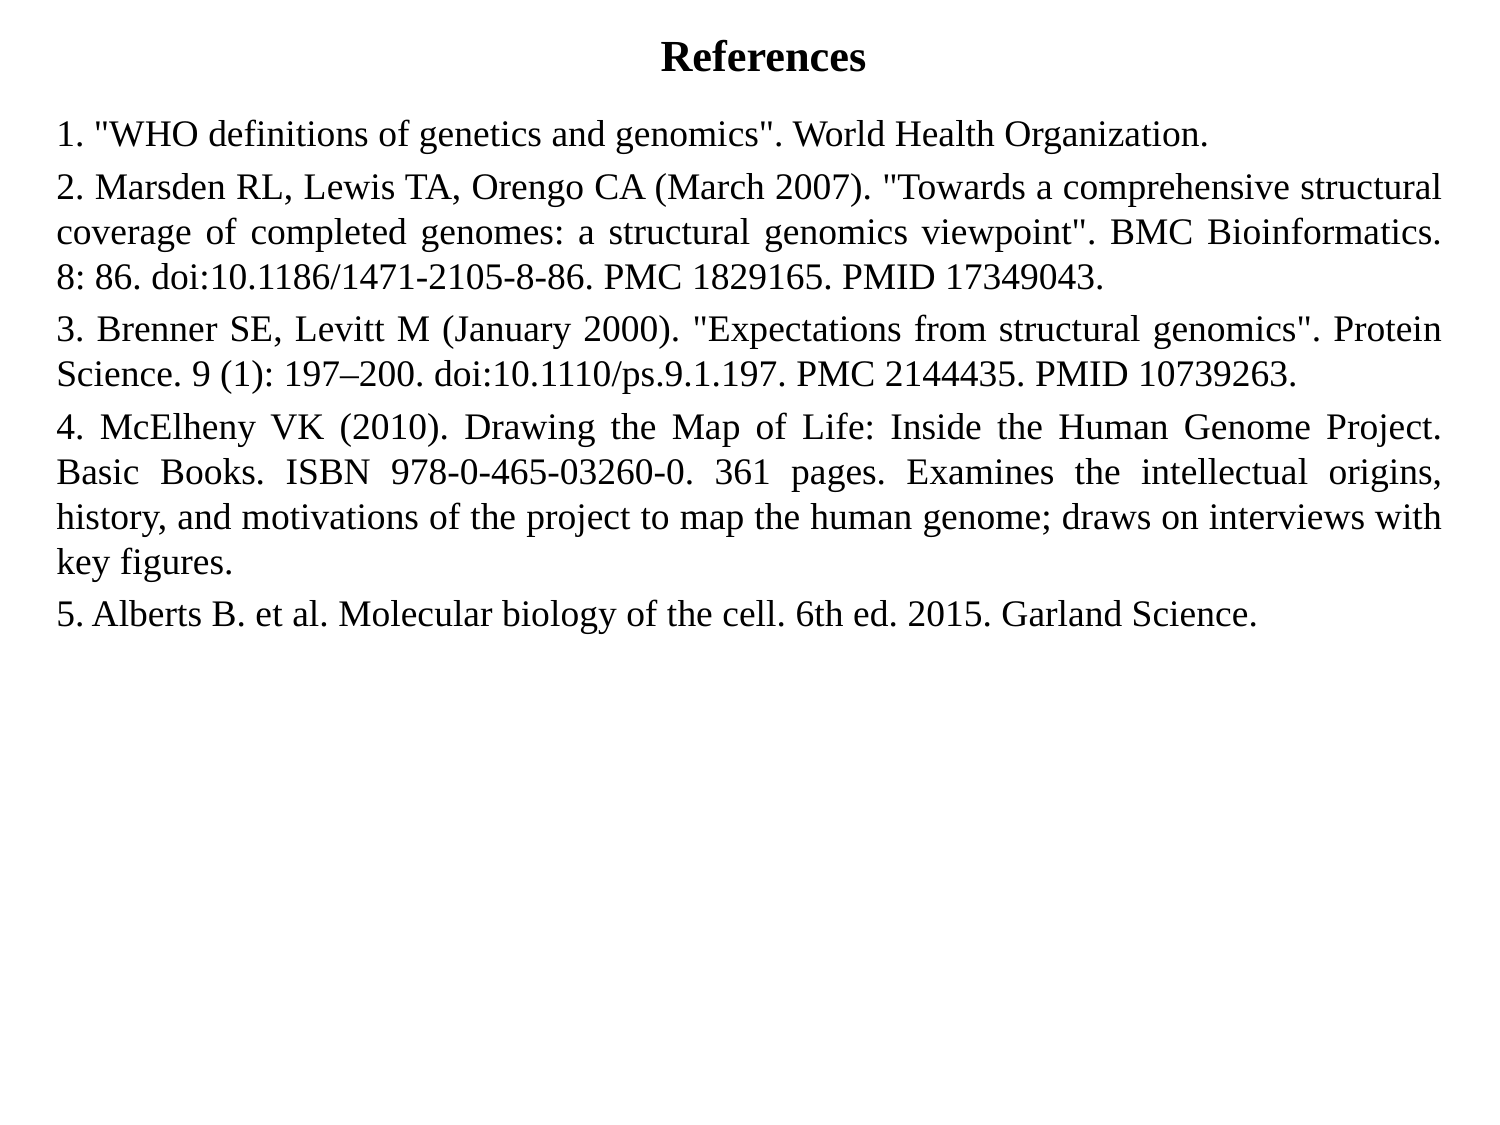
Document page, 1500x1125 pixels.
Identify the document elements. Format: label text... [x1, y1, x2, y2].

title References [88, 19, 1439, 88]
list 1. "WHO definitions of genetics and genomics". World Health Organization. 2. Marsden RL, Lewis TA, Orengo CA (March 2007). "Towards a comprehensive structural coverage of completed genomes: a structural genomics viewpoint". BMC Bioinformatics. 8: 86. doi:10.1186/1471-2105-8-86. PMC 1829165. PMID 17349043. 3. Brenner SE, Levitt M (January 2000). "Expectations from structural genomics". Protein Science. 9 (1): 197–200. doi:10.1110/ps.9.1.197. PMC 2144435. PMID 10739263. 4. McElheny VK (2010). Drawing the Map of Life: Inside the Human Genome Project. Basic Books. ISBN 978-0-465-03260-0. 361 pages. Examines the intellectual origins, history, and motivations of the project to map the human genome; draws on interviews with key figures. 5. Alberts B. et al. Molecular biology of the cell. 6th ed. 2015. Garland Science. [41, 101, 1459, 1005]
